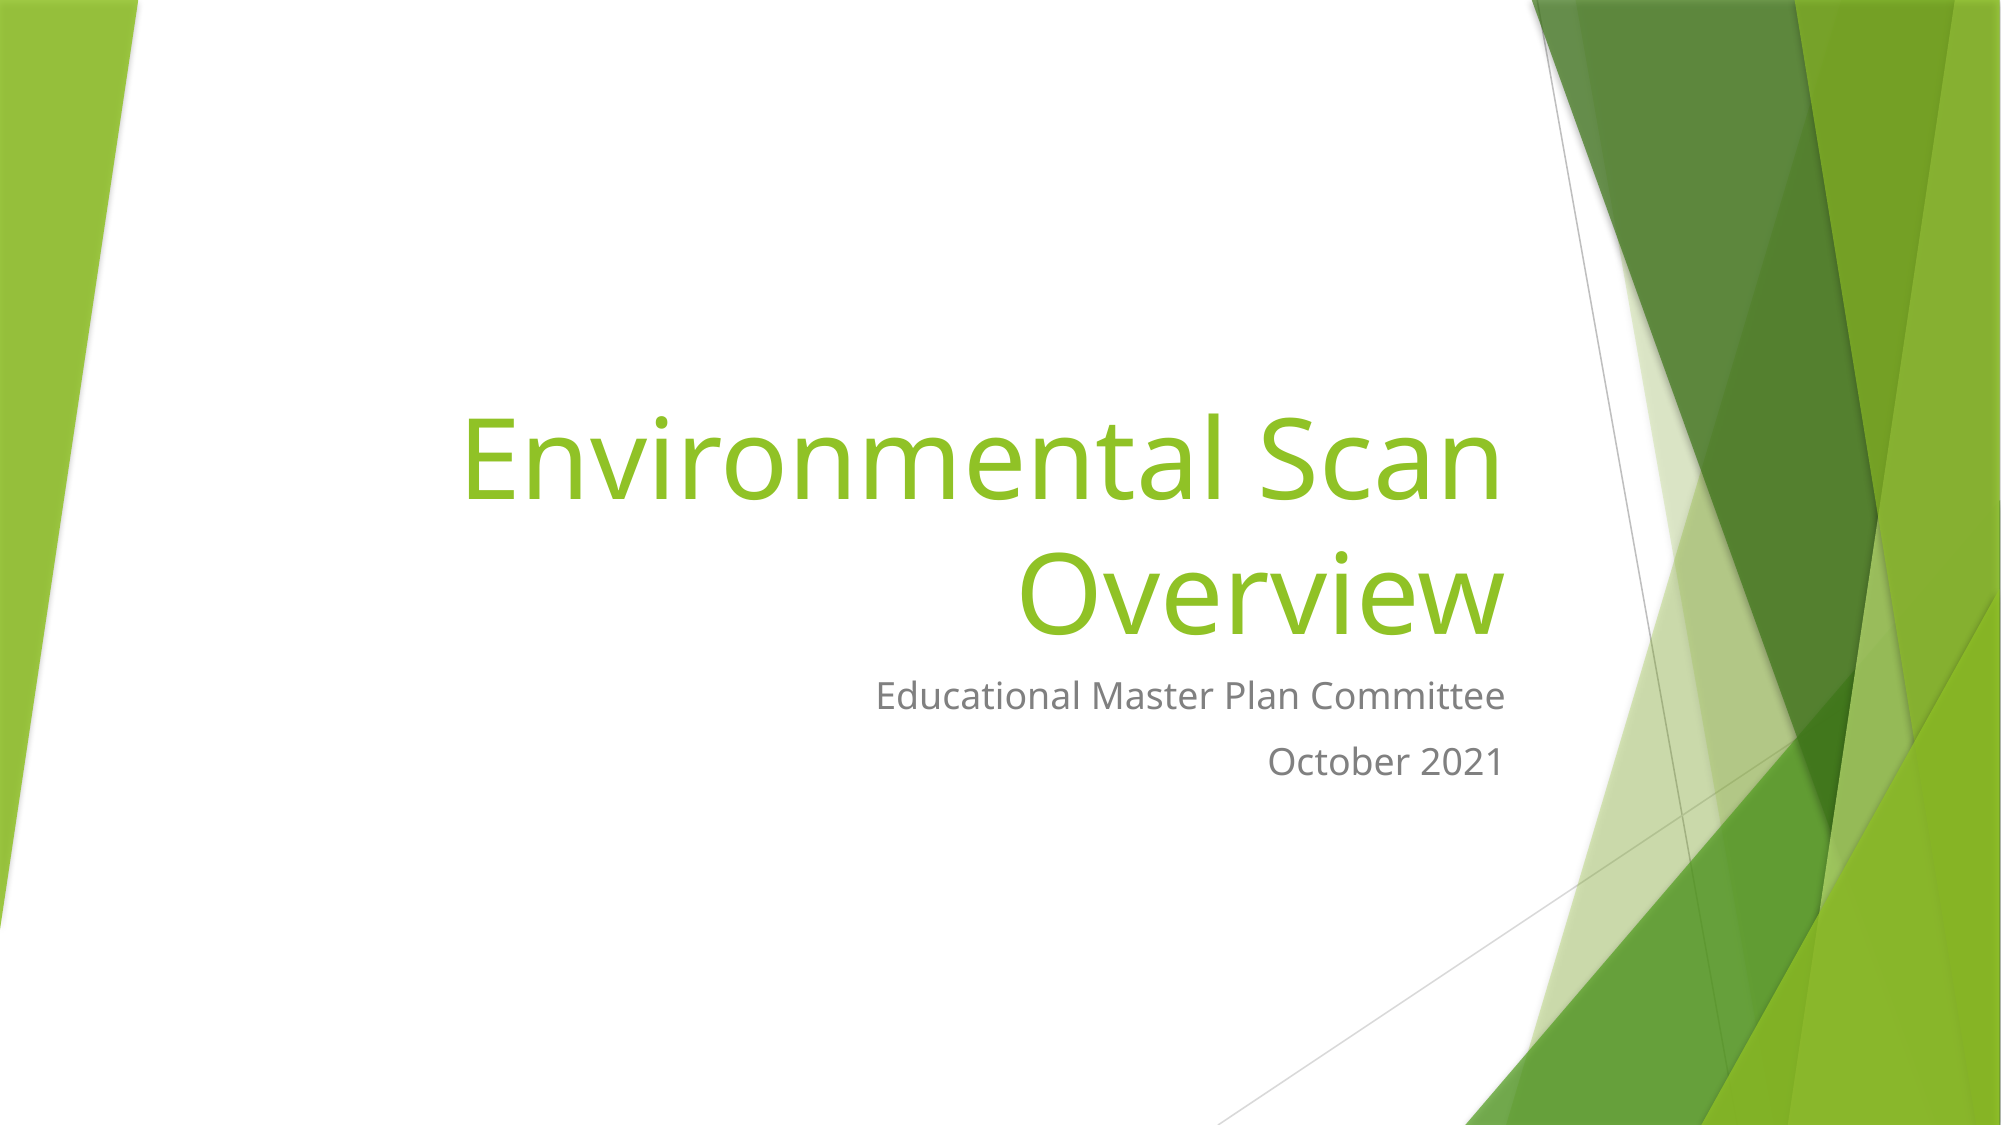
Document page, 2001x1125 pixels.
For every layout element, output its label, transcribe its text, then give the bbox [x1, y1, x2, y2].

subtitle Educational Master Plan Committee October 2021 [247, 664, 1522, 845]
title Environmental Scan Overview [247, 394, 1522, 664]
